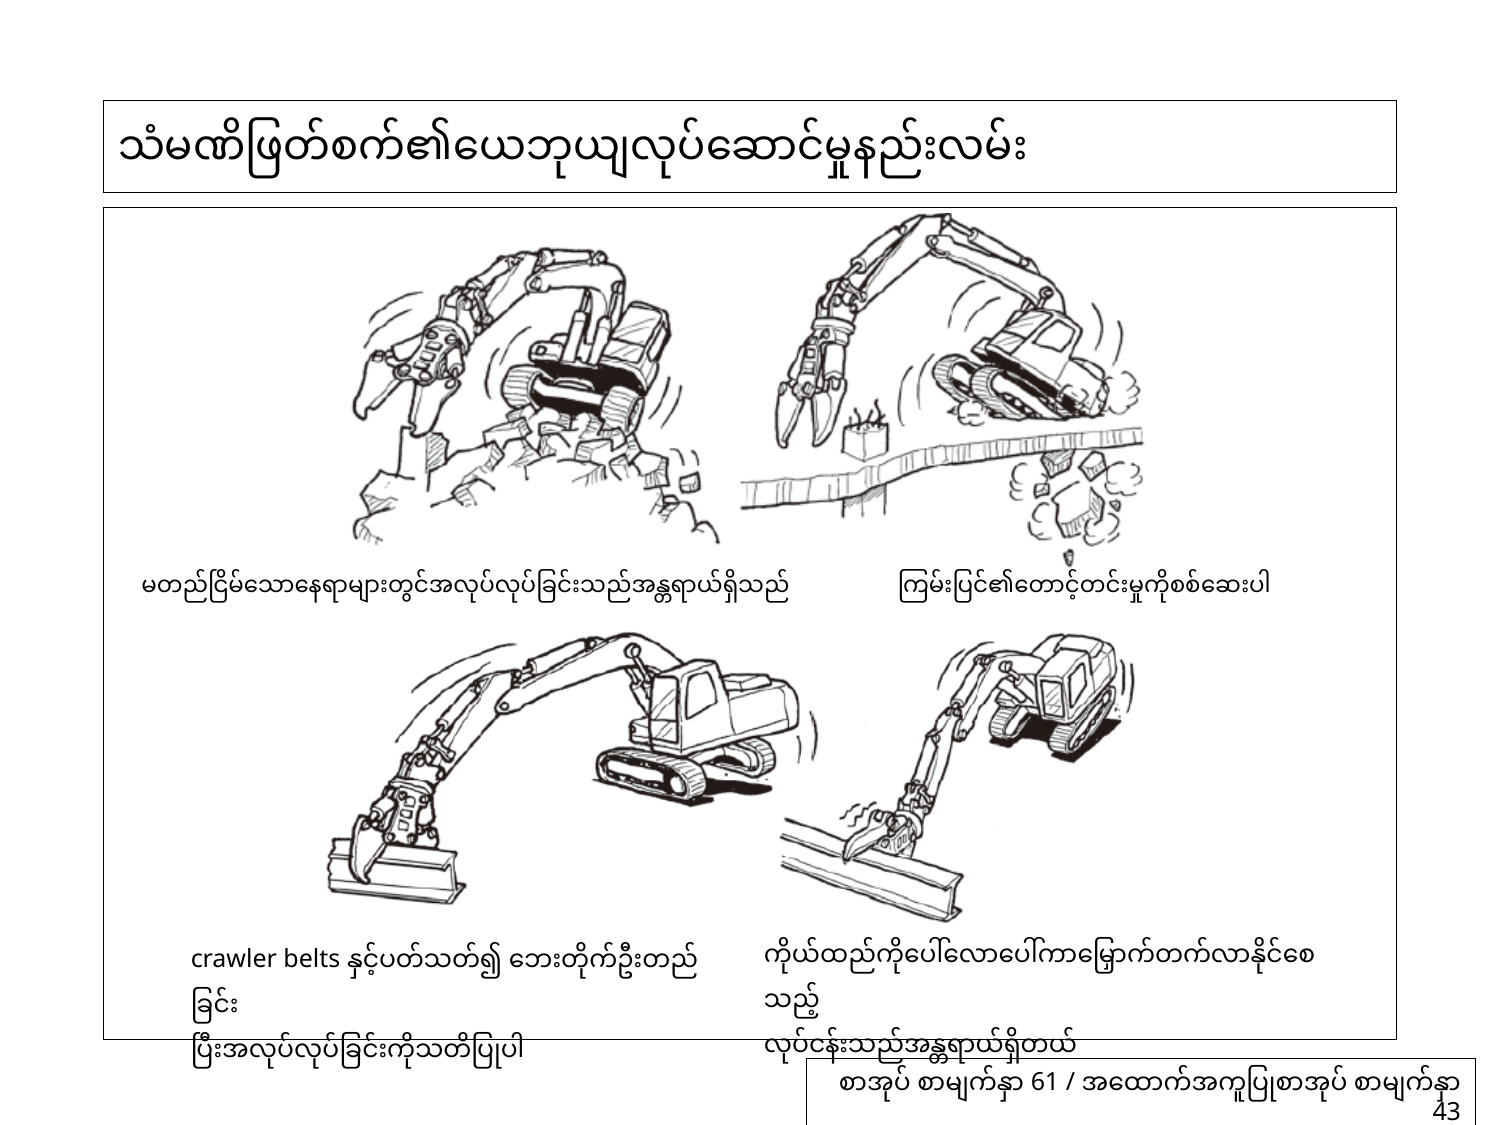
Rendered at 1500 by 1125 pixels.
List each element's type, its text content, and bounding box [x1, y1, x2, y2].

picture [298, 613, 1146, 936]
text_box ကိုယ်ထည်ကိုပေါ်လောပေါ်ကာမြှောက်တက်လာနိုင်စေသည့် လုပ်ငန်းသည်အန္တရာယ်ရှိတယ် [749, 915, 1364, 1066]
text_box [103, 207, 1397, 1040]
title သံမဏိဖြတ်စက်၏ယေဘုယျလုပ်ဆောင်မှုနည်းလမ်း [103, 100, 1397, 193]
text_box crawler belts နှင့်ပတ်သတ်၍ ဘေးတိုက်ဦးတည်ခြင်း ပြီးအလုပ်လုပ်ခြင်းကိုသတိပြုပါ [175, 920, 716, 1070]
picture [298, 213, 1225, 591]
text_box စာအုပ် စာမျက်နှာ 61 / အထောက်အကူပြုစာအုပ် စာမျက်နှာ 43 [806, 1058, 1476, 1125]
text_box မတည်ငြိမ်သောနေရာများတွင်အလုပ်လုပ်ခြင်းသည်အန္တရာယ်ရှိသည် ကြမ်းပြင်၏တောင့်တင်းမှုကိုစစ်ဆေးပါ [126, 548, 1300, 604]
